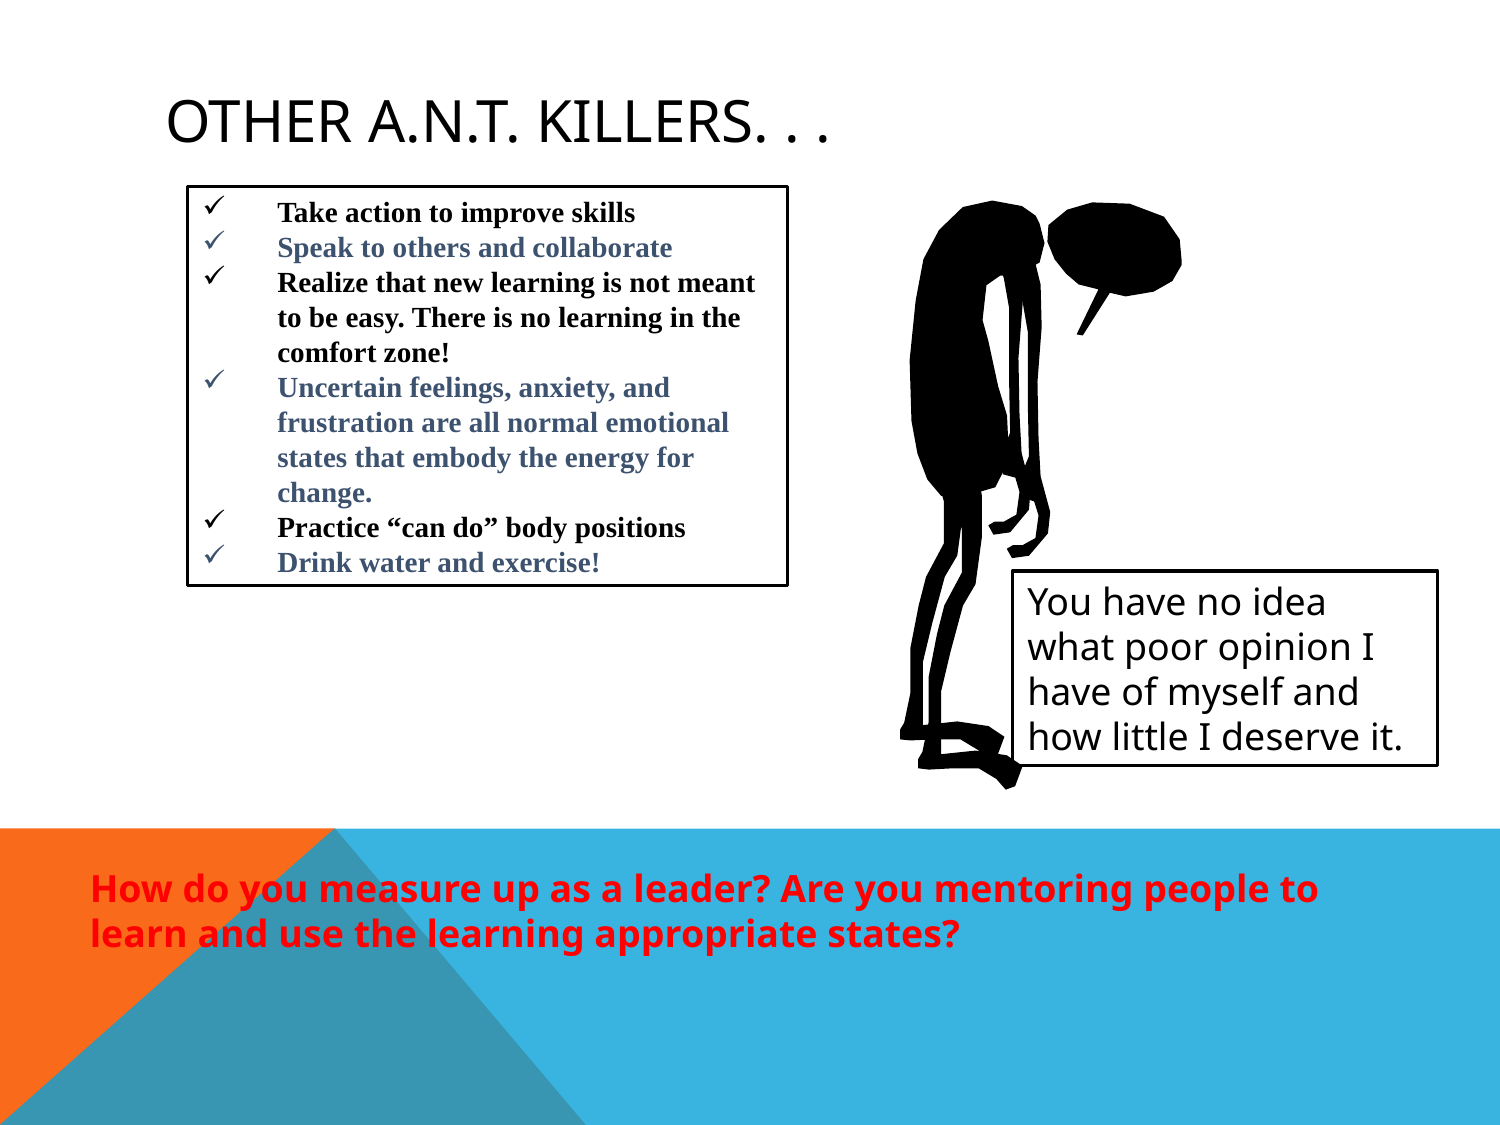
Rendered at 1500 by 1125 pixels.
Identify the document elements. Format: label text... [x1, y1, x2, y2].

text_box Take action to improve skills Speak to others and collaborate Realize that new learning is not meant to be easy. There is no learning in the comfort zone! Uncertain feelings, anxiety, and frustration are all normal emotional states that embody the energy for change. Practice “can do” body positions Drink water and exercise! [187, 186, 788, 586]
picture [899, 200, 1182, 791]
text_box How do you measure up as a leader? Are you mentoring people to learn and use the learning appropriate states? [74, 812, 1413, 963]
title Other A.N.T. Killers. . . [150, 74, 1384, 165]
text_box You have no idea what poor opinion I have of myself and how little I deserve it. [1187, 570, 1438, 766]
